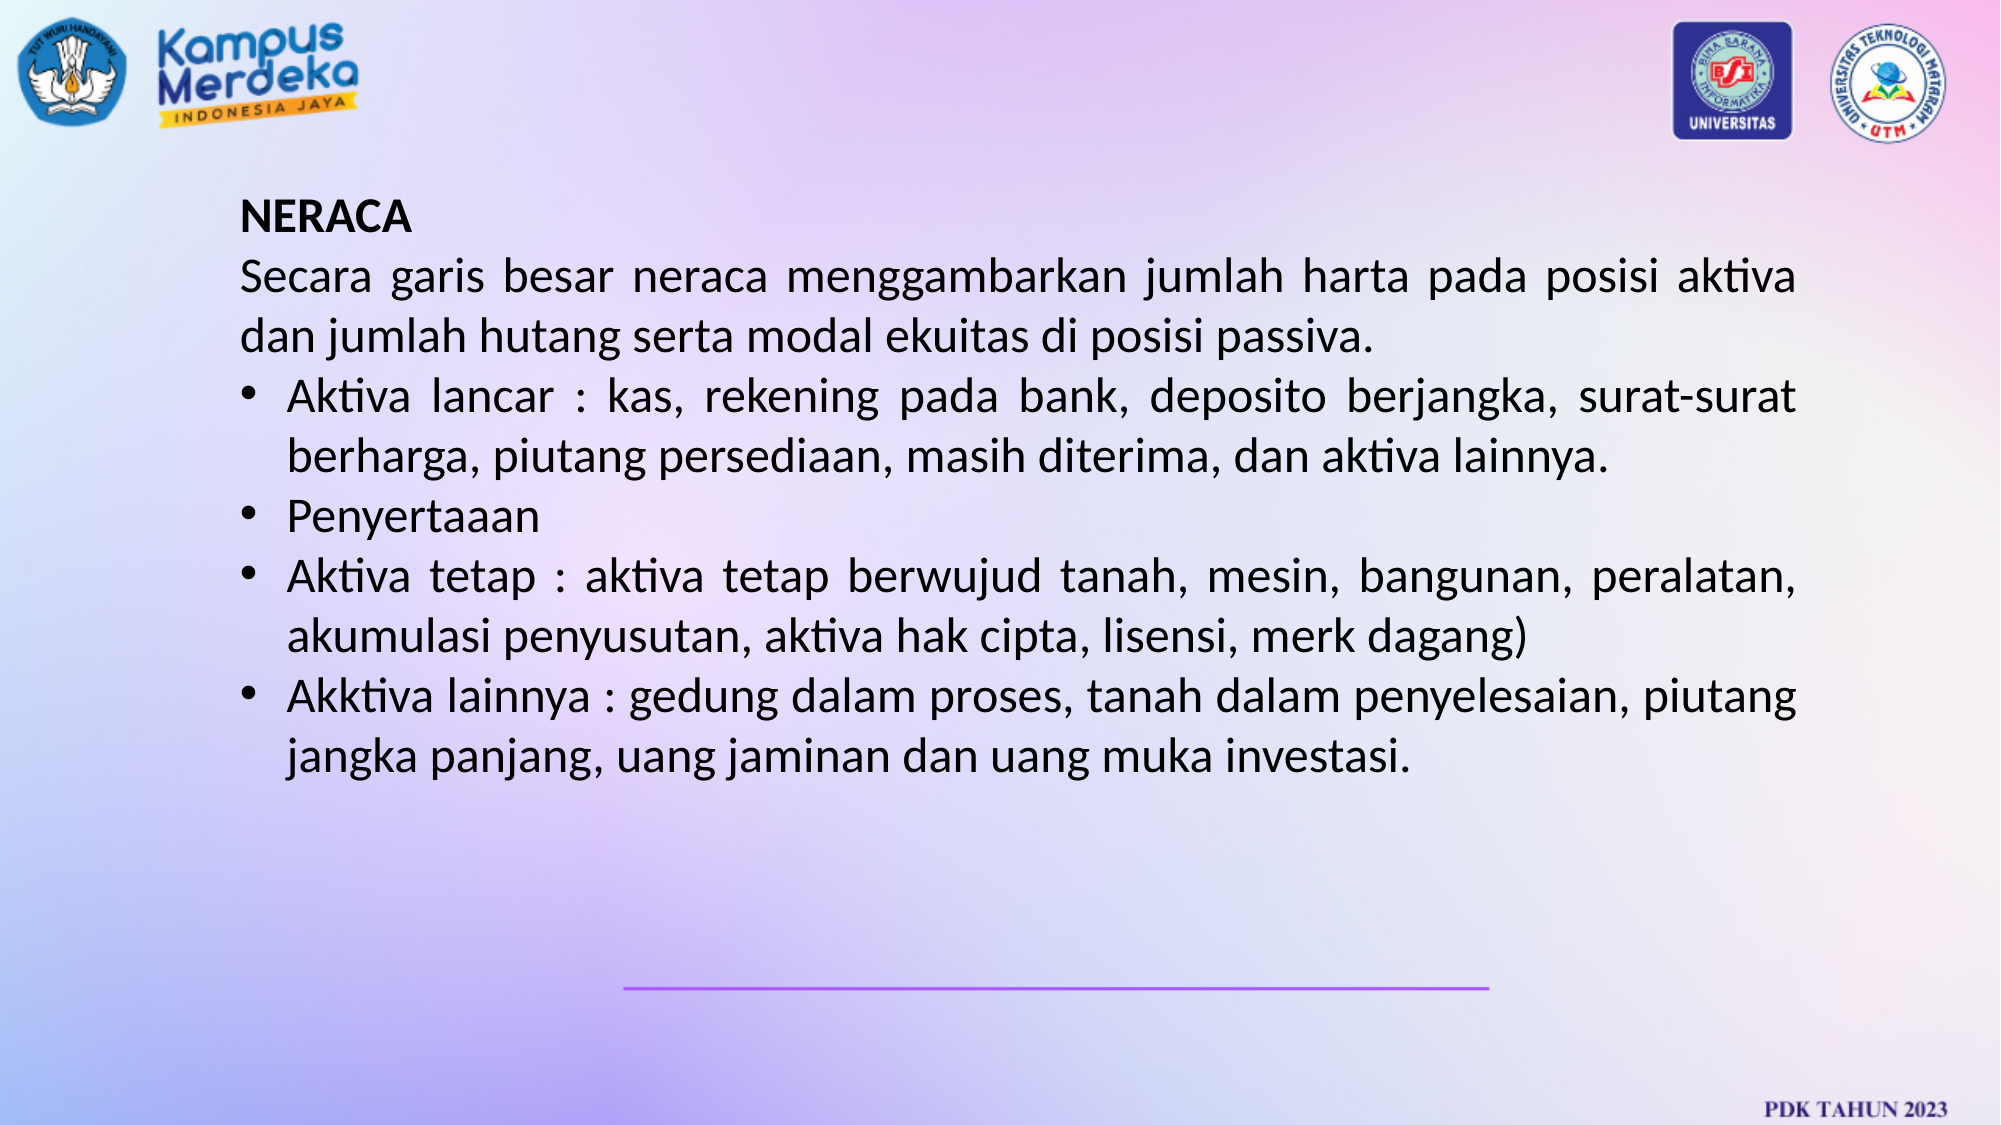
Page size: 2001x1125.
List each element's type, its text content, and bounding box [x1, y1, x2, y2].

picture [0, 0, 2001, 1125]
text_box NERACA Secara garis besar neraca menggambarkan jumlah harta pada posisi aktiva dan jumlah hutang serta modal ekuitas di posisi passiva. Aktiva lancar : kas, rekening pada bank, deposito berjangka, surat-surat berharga, piutang persediaan, masih diterima, dan aktiva lainnya. Penyertaaan Aktiva tetap : aktiva tetap berwujud tanah, mesin, bangunan, peralatan, akumulasi penyusutan, aktiva hak cipta, lisensi, merk dagang) Akktiva lainnya : gedung dalam proses, tanah dalam penyelesaian, piutang jangka panjang, uang jaminan dan uang muka investasi. [224, 174, 1813, 850]
